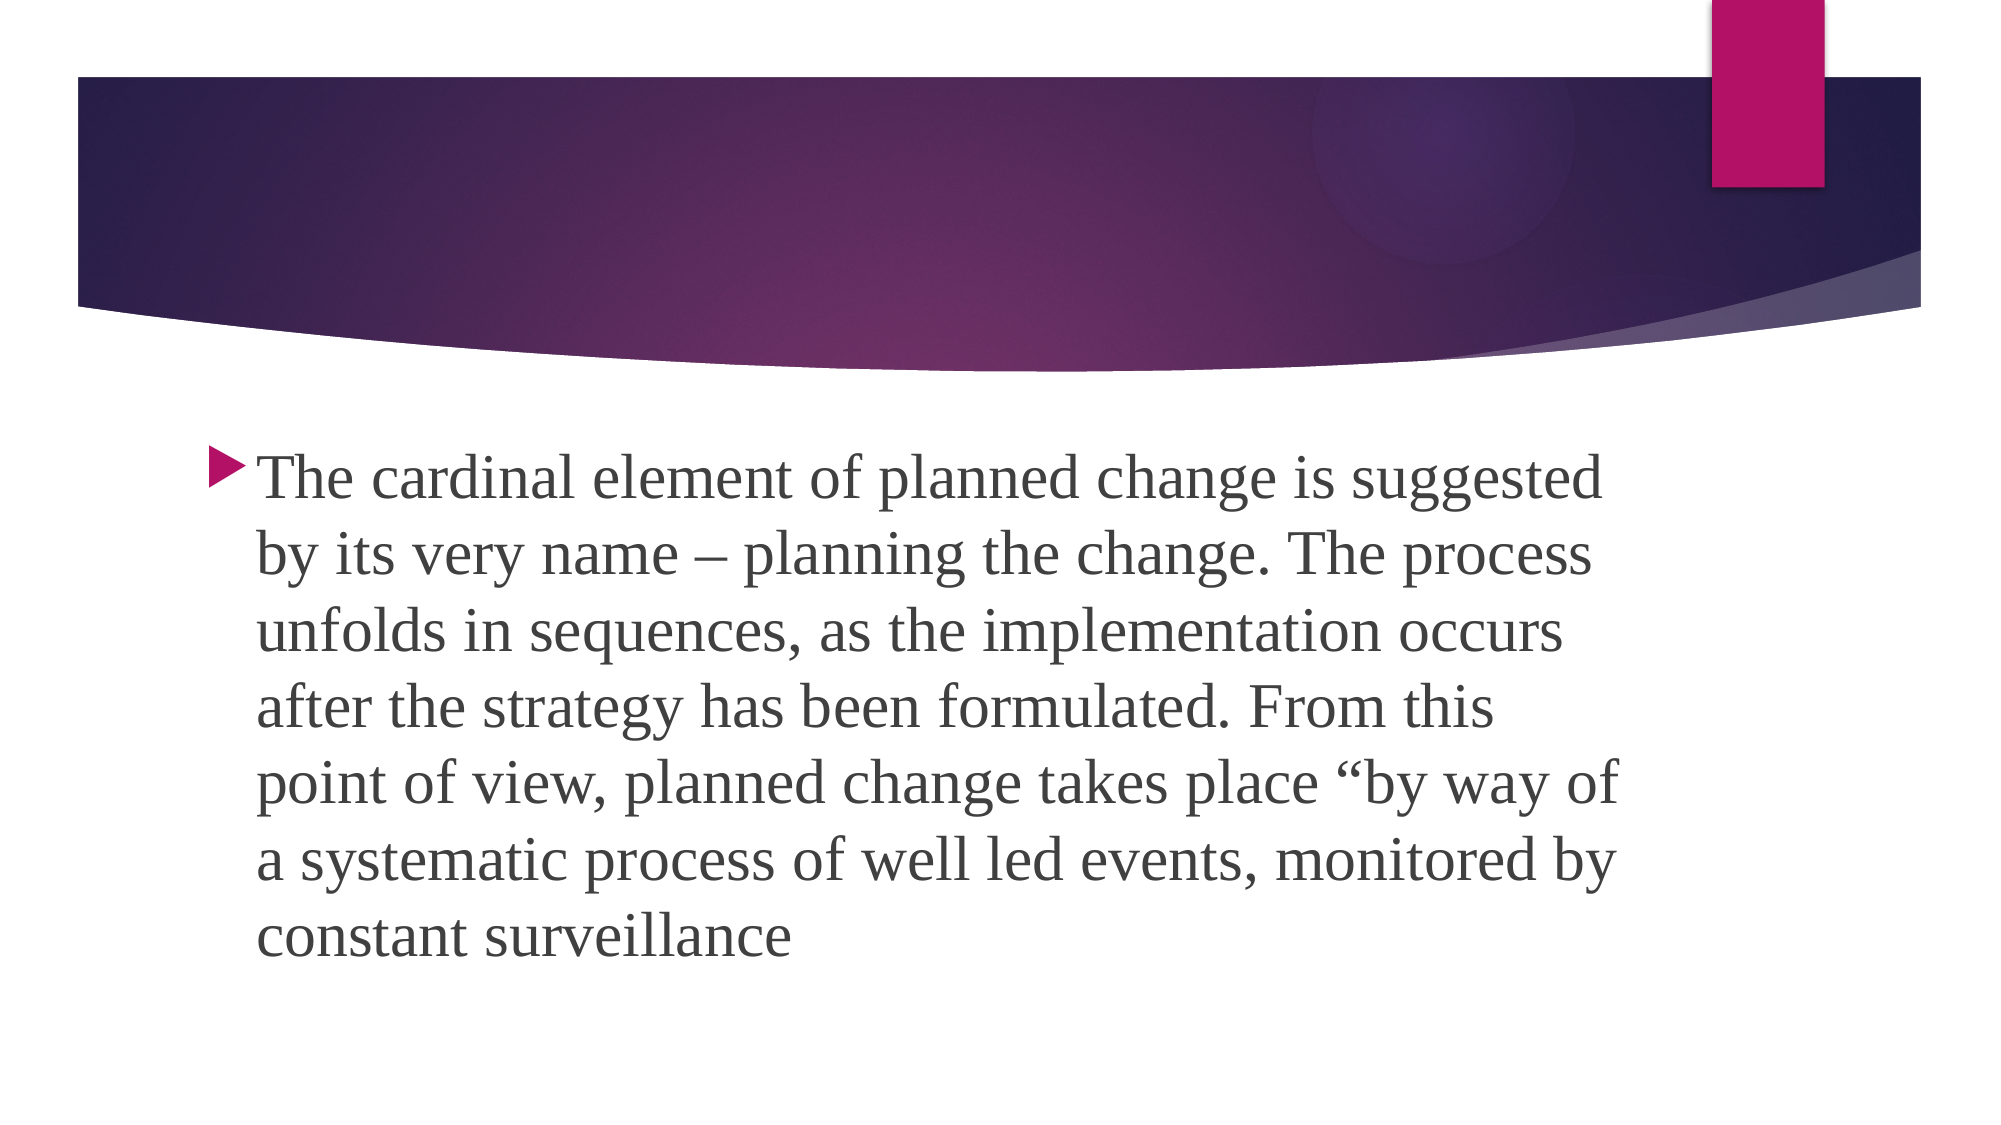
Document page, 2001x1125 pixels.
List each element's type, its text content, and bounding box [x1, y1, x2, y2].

list The cardinal element of planned change is suggested by its very name – planning the change. The process unfolds in sequences, as the implementation occurs after the strategy has been formulated. From this point of view, planned change takes place “by way of a systematic process of well led events, monitored by constant surveillance [189, 427, 1638, 988]
